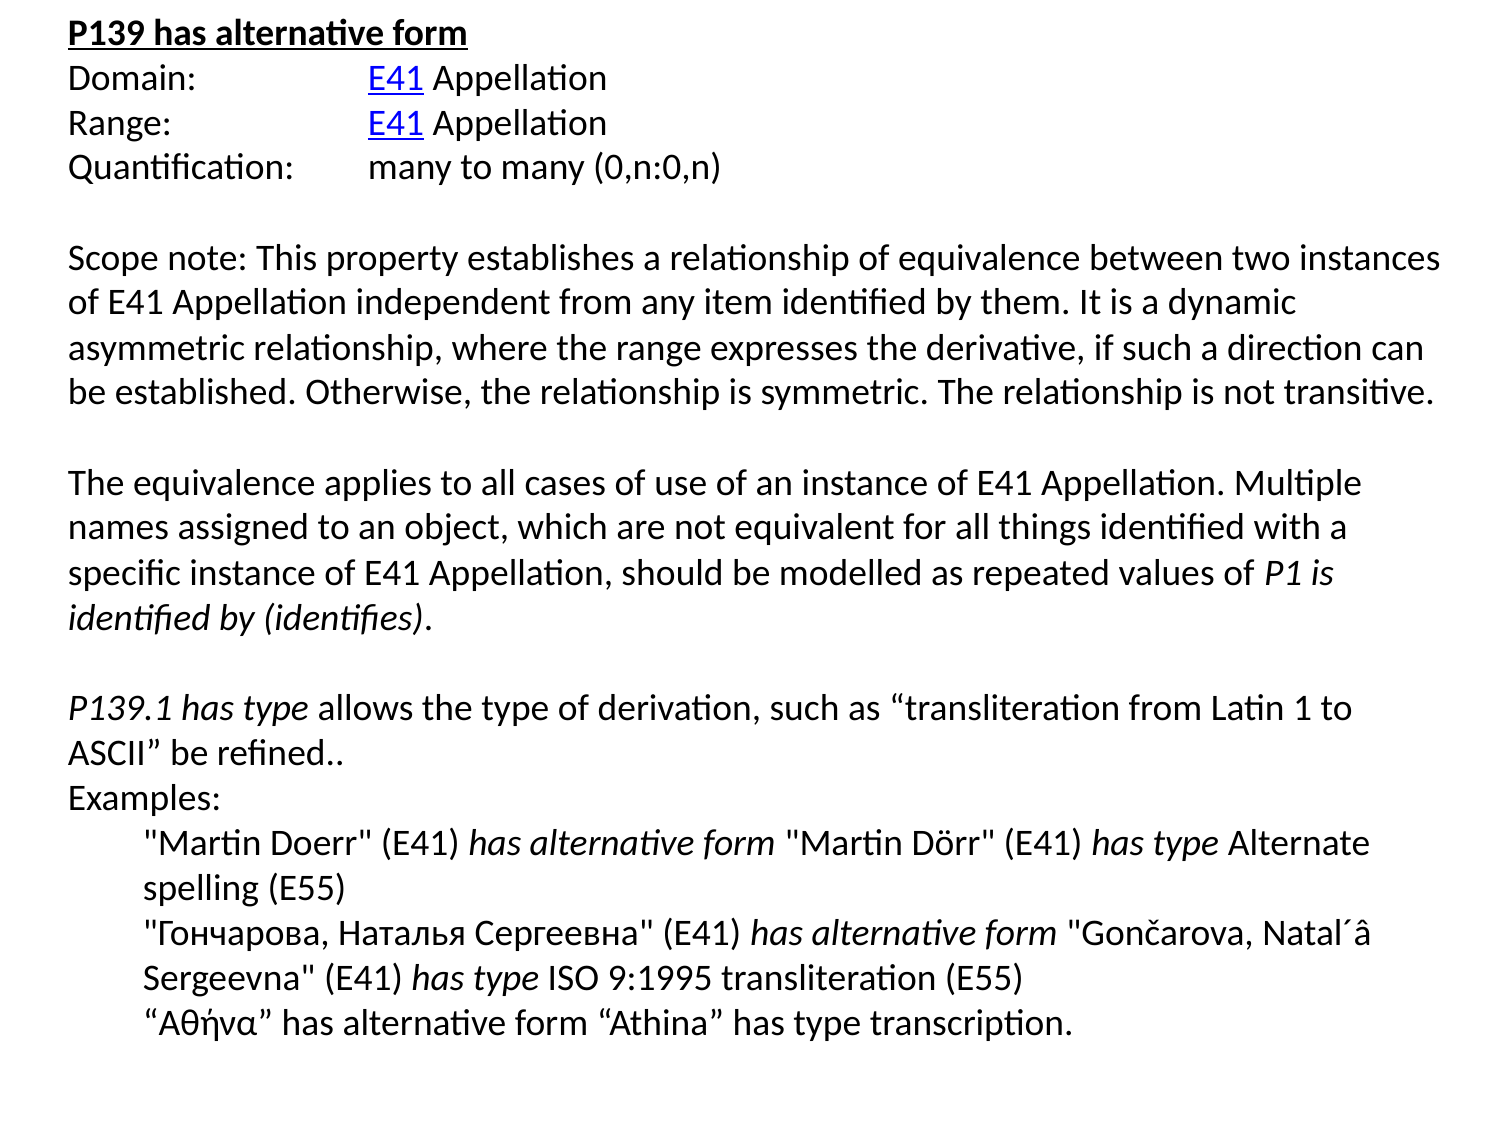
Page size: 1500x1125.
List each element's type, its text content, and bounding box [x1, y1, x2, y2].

text_box P139 has alternative form Domain: E41 Appellation Range: E41 Appellation Quantification: many to many (0,n:0,n) Scope note: This property establishes a relationship of equivalence between two instances of E41 Appellation independent from any item identified by them. It is a dynamic asymmetric relationship, where the range expresses the derivative, if such a direction can be established. Otherwise, the relationship is symmetric. The relationship is not transitive. The equivalence applies to all cases of use of an instance of E41 Appellation. Multiple names assigned to an object, which are not equivalent for all things identified with a specific instance of E41 Appellation, should be modelled as repeated values of P1 is identified by (identifies). P139.1 has type allows the type of derivation, such as “transliteration from Latin 1 to ASCII” be refined.. Examples: "Martin Doerr" (E41) has alternative form "Martin Dörr" (E41) has type Alternate spelling (E55) "Гончарова, Наталья Сергеевна" (E41) has alternative form "Gončarova, Natal´â Sergeevna" (E41) has type ISO 9:1995 transliteration (E55) “Αθήνα” has alternative form “Athina” has type transcription. [53, 0, 1459, 1050]
